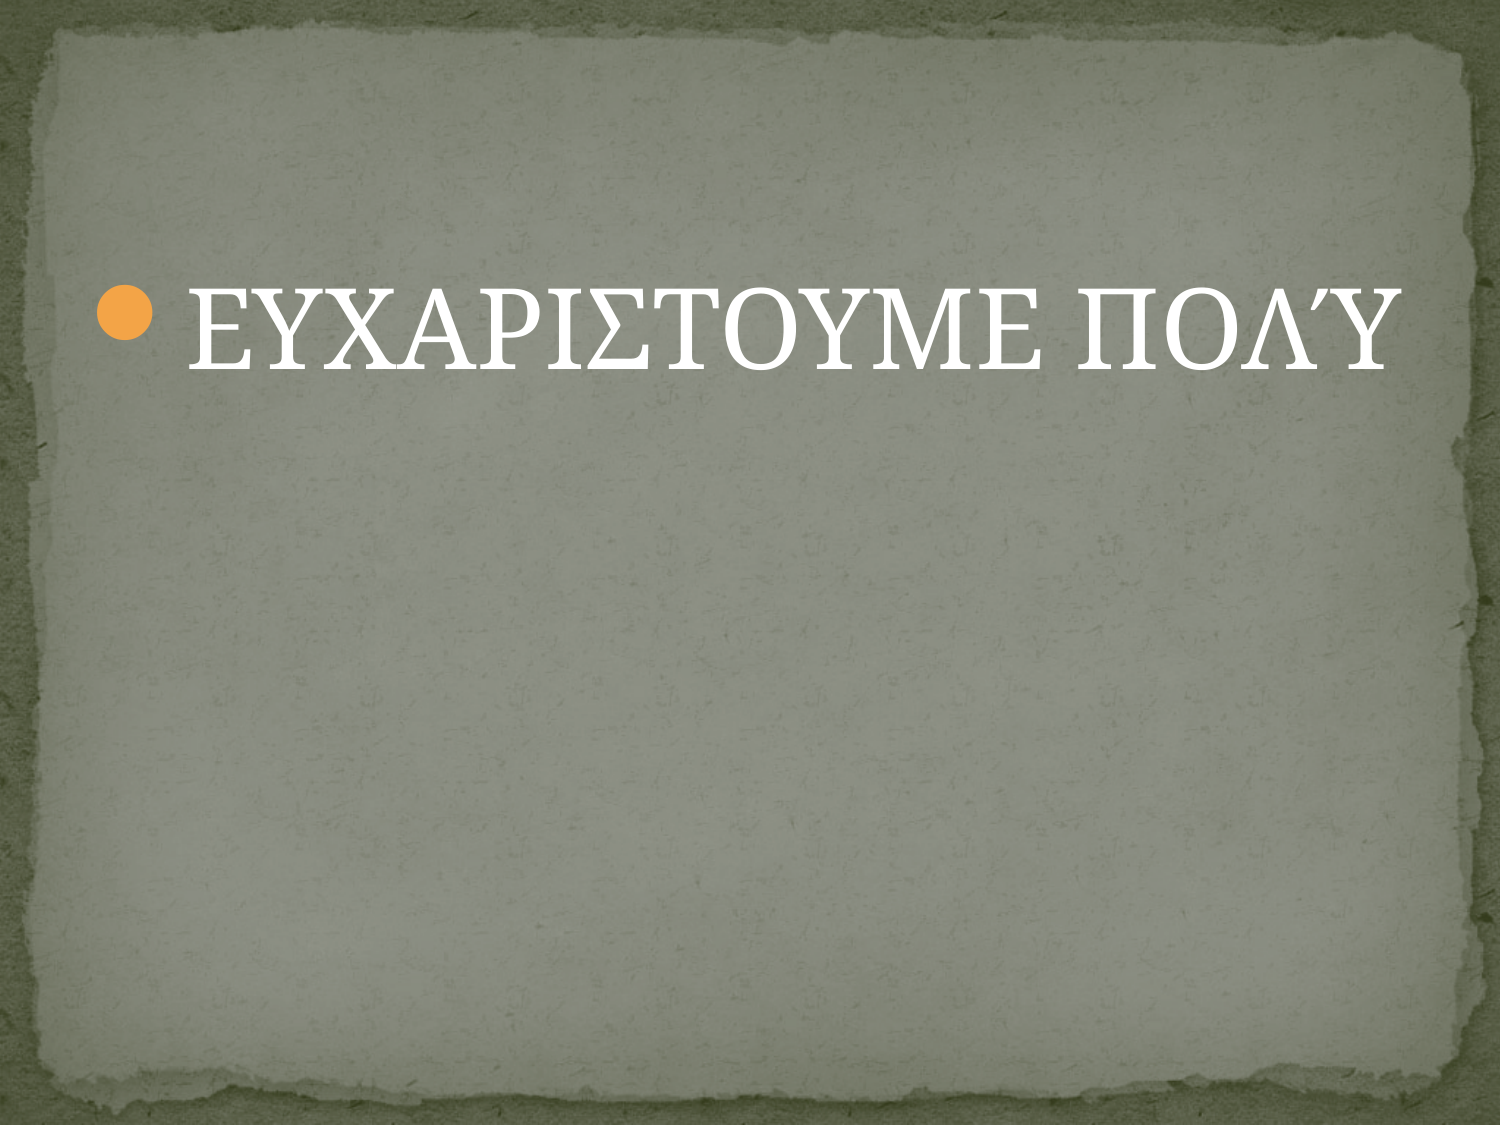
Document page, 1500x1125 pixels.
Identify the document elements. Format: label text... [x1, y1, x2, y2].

list ΕΥΧΑΡΙΣΤΟΥΜΕ ΠΟΛΎ [75, 249, 1425, 1000]
